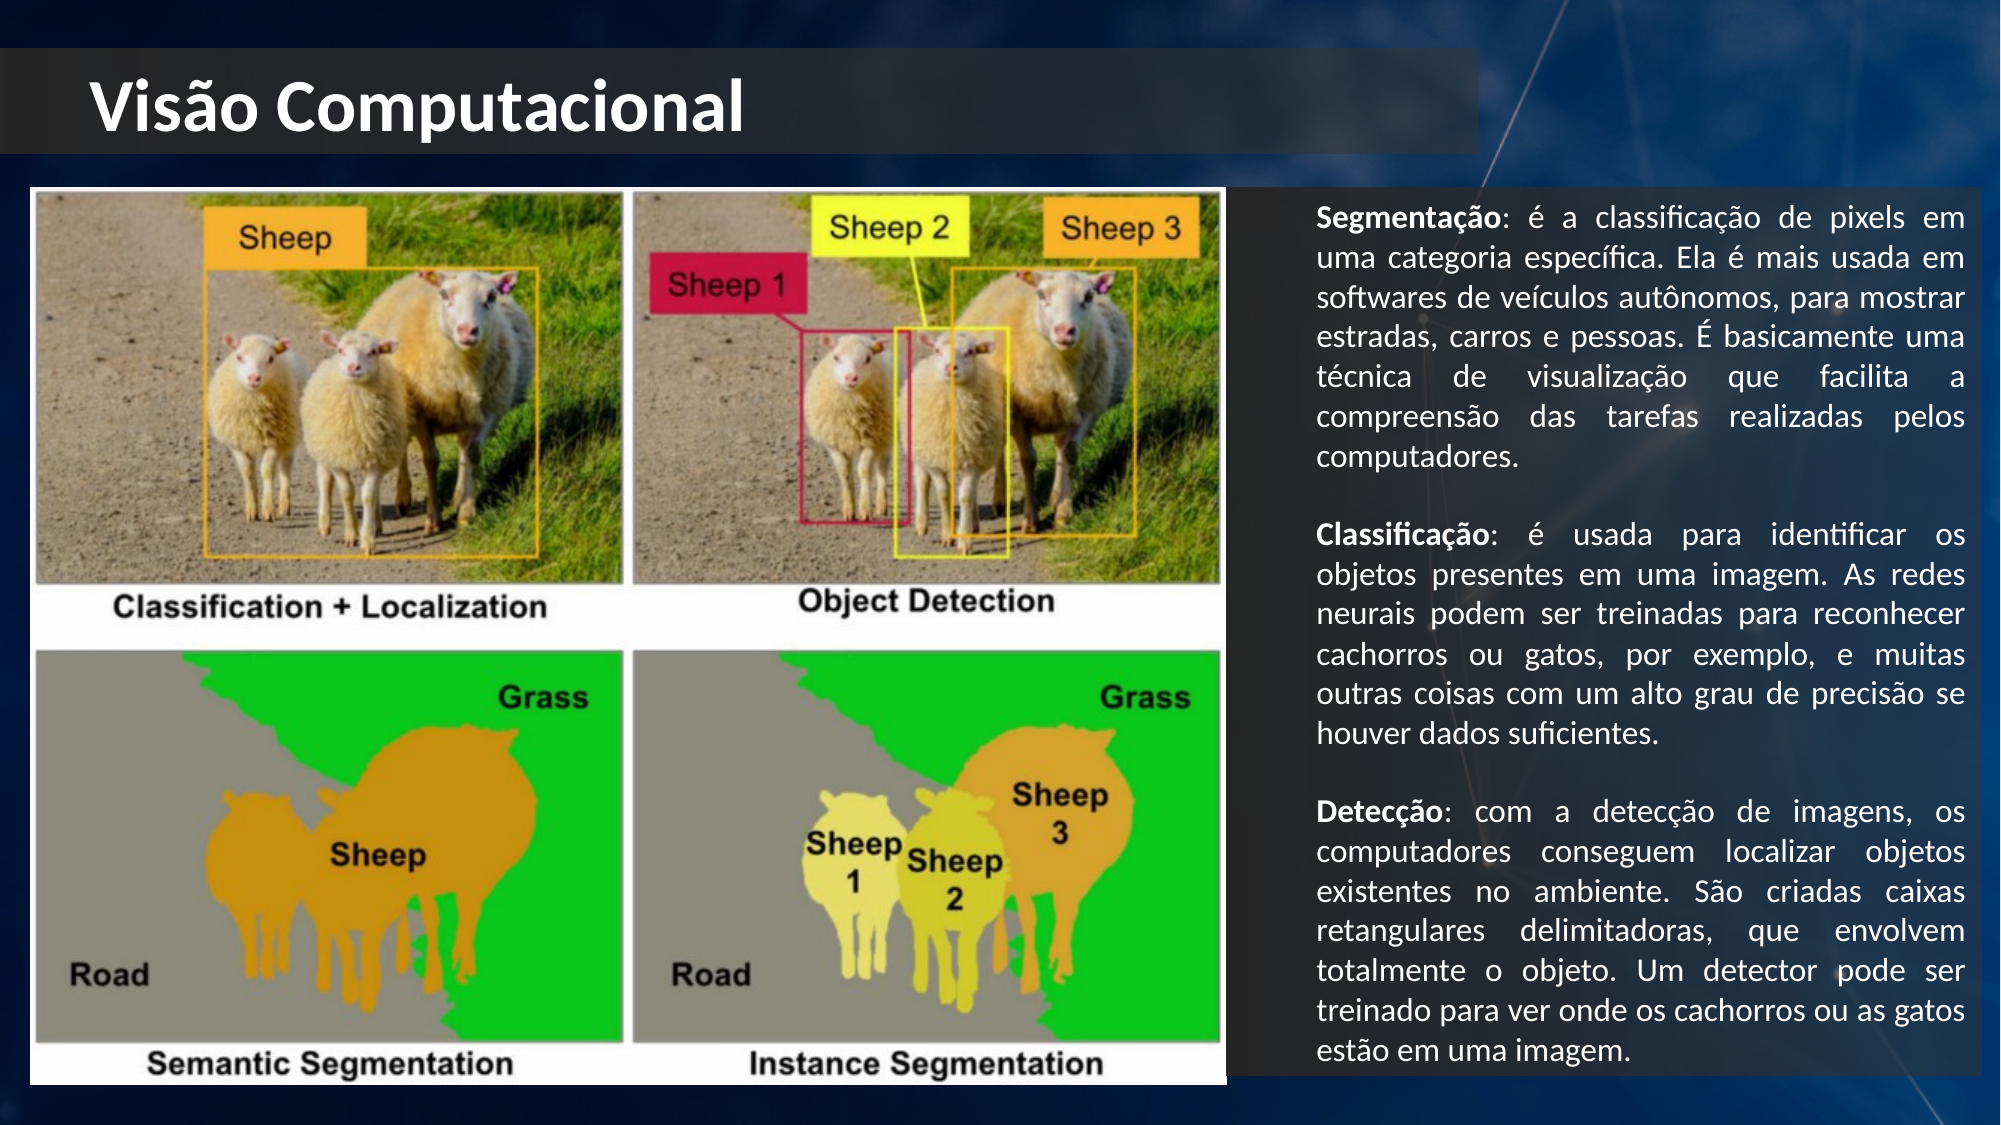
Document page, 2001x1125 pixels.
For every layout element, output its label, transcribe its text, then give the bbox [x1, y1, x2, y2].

text_box Visão Computacional [0, 48, 1479, 154]
picture [0, 0, 2001, 1125]
text_box Segmentação: é a classificação de pixels em uma categoria específica. Ela é mais usada em softwares de veículos autônomos, para mostrar estradas, carros e pessoas. É basicamente uma técnica de visualização que facilita a compreensão das tarefas realizadas pelos computadores. Classificação: é usada para identificar os objetos presentes em uma imagem. As redes neurais podem ser treinadas para reconhecer cachorros ou gatos, por exemplo, e muitas outras coisas com um alto grau de precisão se houver dados suficientes. Detecção: com a detecção de imagens, os computadores conseguem localizar objetos existentes no ambiente. São criadas caixas retangulares delimitadoras, que envolvem totalmente o objeto. Um detector pode ser treinado para ver onde os cachorros ou as gatos estão em uma imagem. [1227, 187, 1982, 1076]
